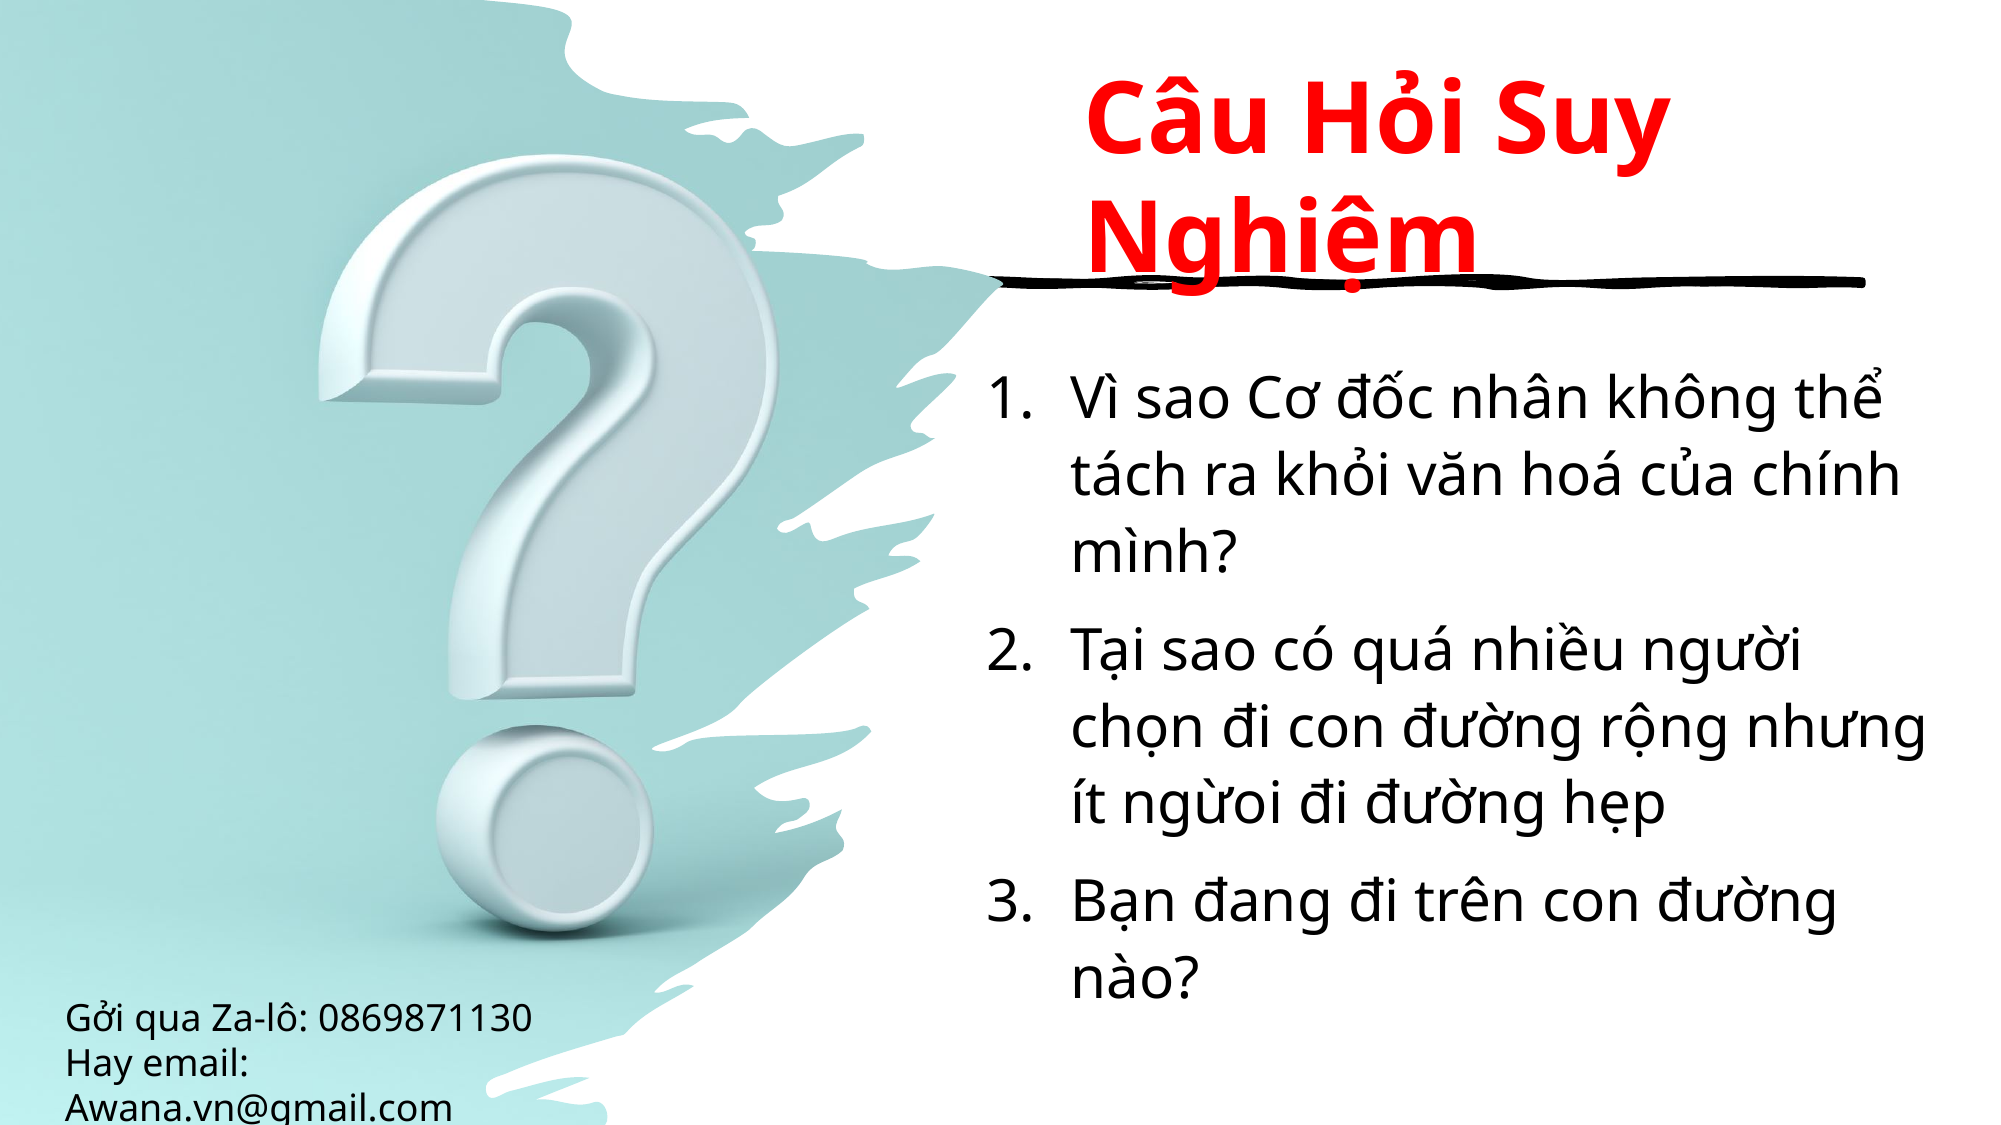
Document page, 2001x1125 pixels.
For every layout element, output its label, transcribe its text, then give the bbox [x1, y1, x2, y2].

title Câu Hỏi Suy Nghiệm [1068, 24, 1863, 322]
picture [0, 0, 1004, 1125]
list Vì sao Cơ đốc nhân không thể tách ra khỏi văn hoá của chính mình? Tại sao có quá nhiều người chọn đi con đường rộng nhưng ít ngừoi đi đường hẹp Bạn đang đi trên con đường nào? [1004, 345, 1951, 987]
